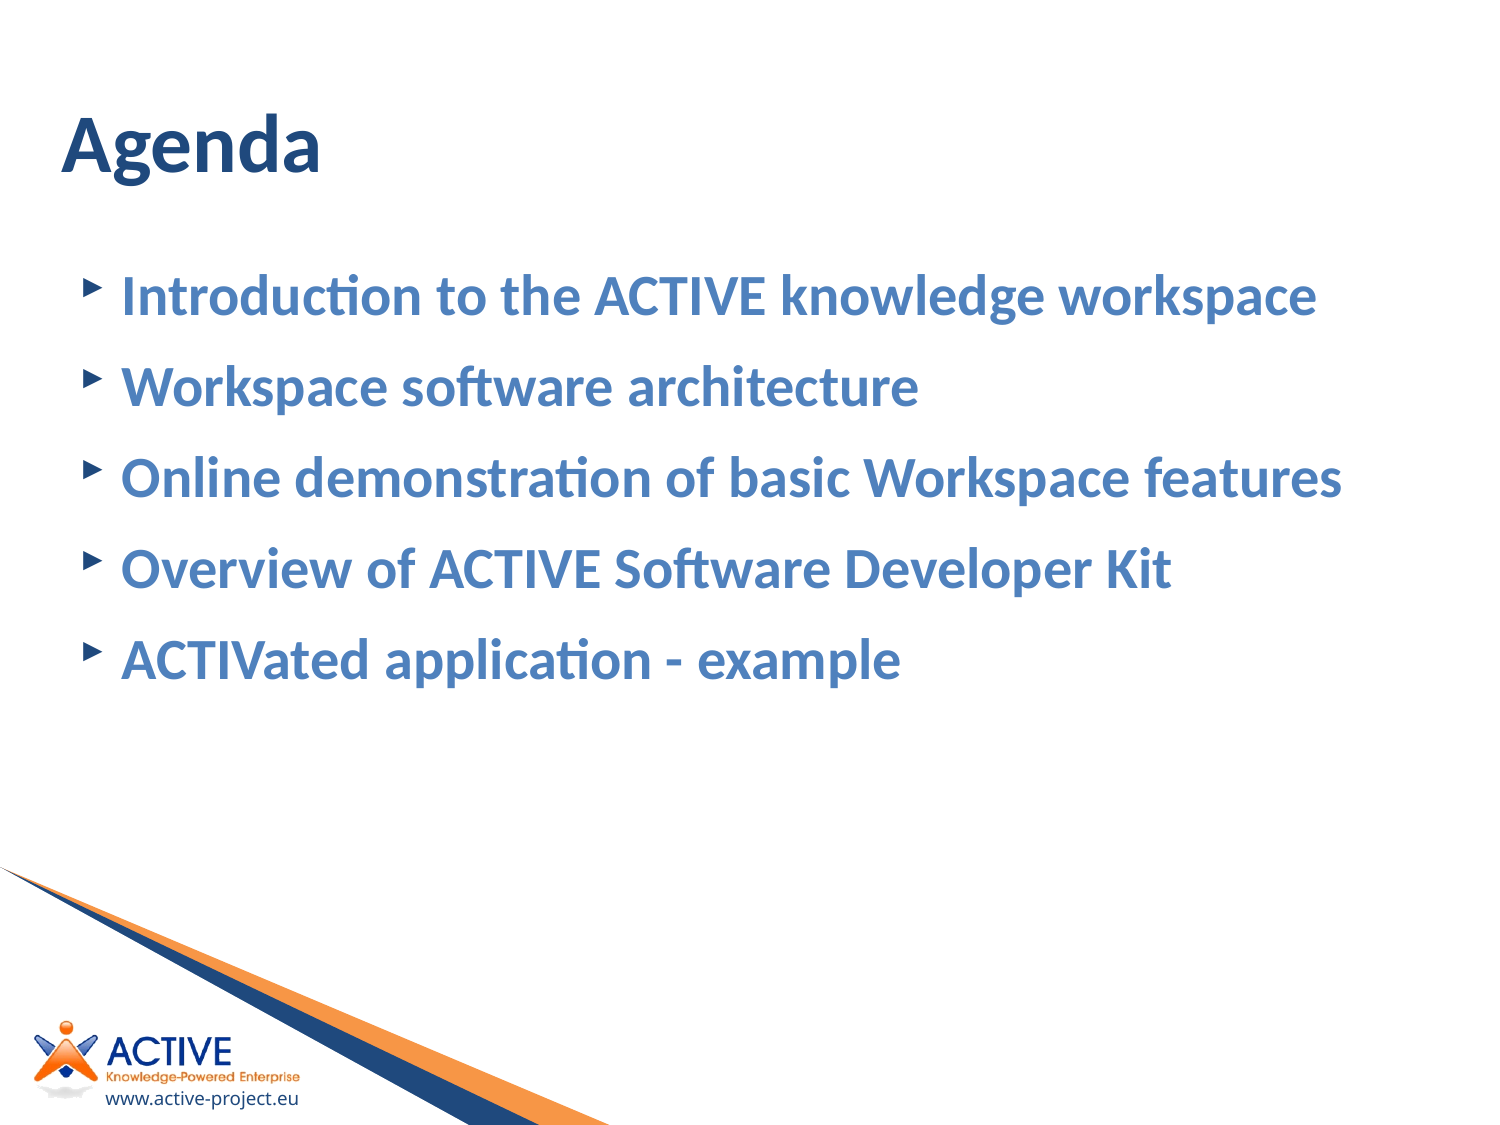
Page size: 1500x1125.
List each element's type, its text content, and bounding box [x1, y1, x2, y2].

picture [28, 1019, 302, 1111]
list Introduction to the ACTIVE knowledge workspace Workspace software architecture Online demonstration of basic Workspace features Overview of ACTIVE Software Developer Kit ACTIVated application - example [46, 249, 1426, 993]
title Agenda [46, 45, 1425, 233]
